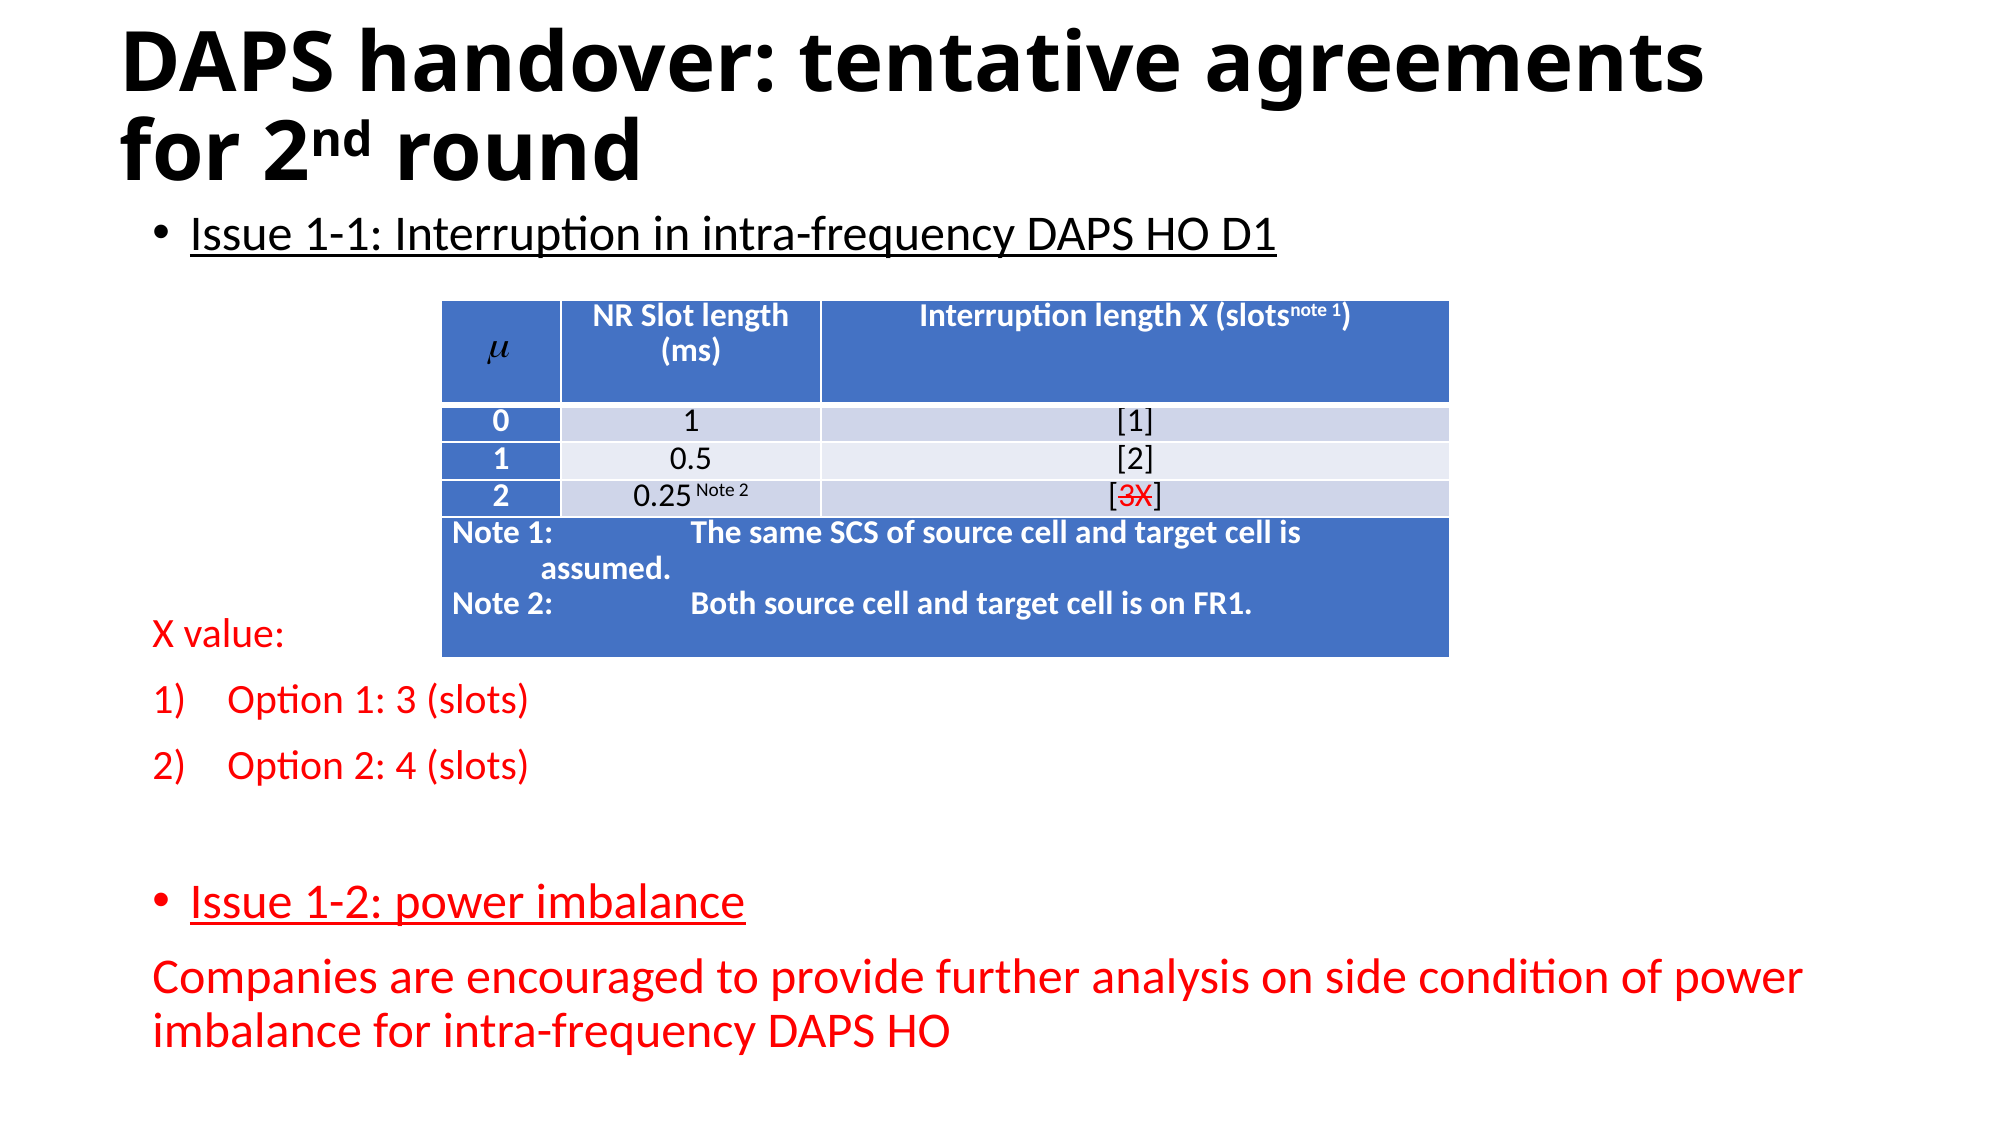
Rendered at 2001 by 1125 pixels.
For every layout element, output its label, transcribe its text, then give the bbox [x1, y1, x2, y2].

table_cell 0 [442, 408, 560, 441]
table_cell Note 1: The same SCS of source cell and target cell is assumed. Note 2: Both source cell and target cell is on FR1. [442, 518, 1449, 657]
table_cell [2] [822, 443, 1449, 479]
table_cell 1 [562, 408, 820, 441]
table_cell 2 [442, 481, 560, 516]
table_cell 0.5 [562, 443, 820, 479]
table_header [442, 301, 560, 402]
table_cell 1 [442, 443, 560, 479]
title DAPS handover: tentative agreements for 2nd round [104, 0, 1830, 218]
picture [478, 332, 522, 376]
table_cell [1] [822, 408, 1449, 441]
table_header Interruption length X (slotsnote 1) [822, 301, 1449, 402]
table_cell [3X] [822, 481, 1449, 516]
table_header NR Slot length (ms) [562, 301, 820, 402]
list Issue 1-1: Interruption in intra-frequency DAPS HO D1 X value: Option 1: 3 (slots) Option 2: 4 (slots) Issue 1-2: power imbalance Companies are encouraged to provide further analysis on side condition of power imbalance for intra-frequency DAPS HO [137, 200, 1863, 1086]
table_cell 0.25 Note 2 [562, 481, 820, 516]
